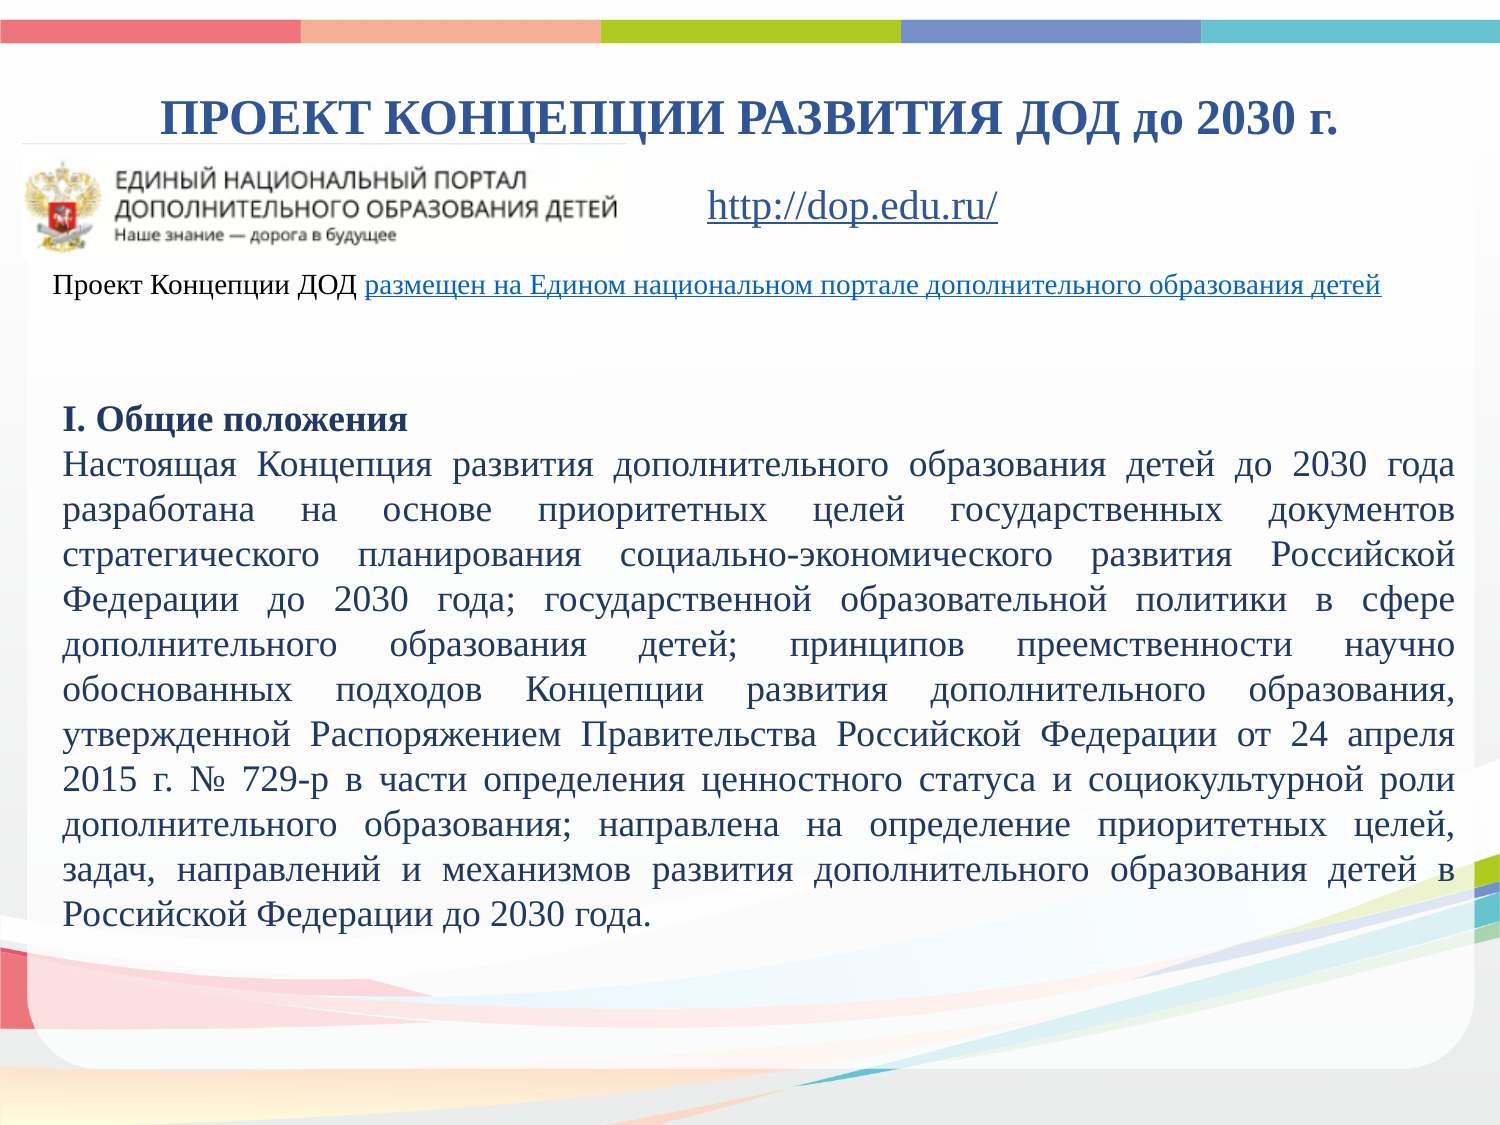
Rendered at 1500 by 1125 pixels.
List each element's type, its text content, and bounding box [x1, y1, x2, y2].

text_box I. Общие положения Настоящая Концепция развития дополнительного образования детей до 2030 года разработана на основе приоритетных целей государственных документов стратегического планирования социально-экономического развития Российской Федерации до 2030 года; государственной образовательной политики в сфере дополнительного образования детей; принципов преемственности научно обоснованных подходов Концепции развития дополнительного образования, утвержденной Распоряжением Правительства Российской Федерации от 24 апреля 2015 г. № 729-р в части определения ценностного статуса и социокультурной роли дополнительного образования; направлена на определение приоритетных целей, задач, направлений и механизмов развития дополнительного образования детей в Российской Федерации до 2030 года. [47, 386, 1472, 941]
text_box http://dop.edu.ru/ [692, 170, 1013, 236]
text_box Проект Концепции ДОД размещен на Едином национальном портале дополнительного образования детей [37, 257, 1462, 308]
title ПРОЕКТ КОНЦЕПЦИИ РАЗВИТИЯ ДОД до 2030 г. [103, 72, 1397, 165]
picture [0, 0, 1500, 1125]
